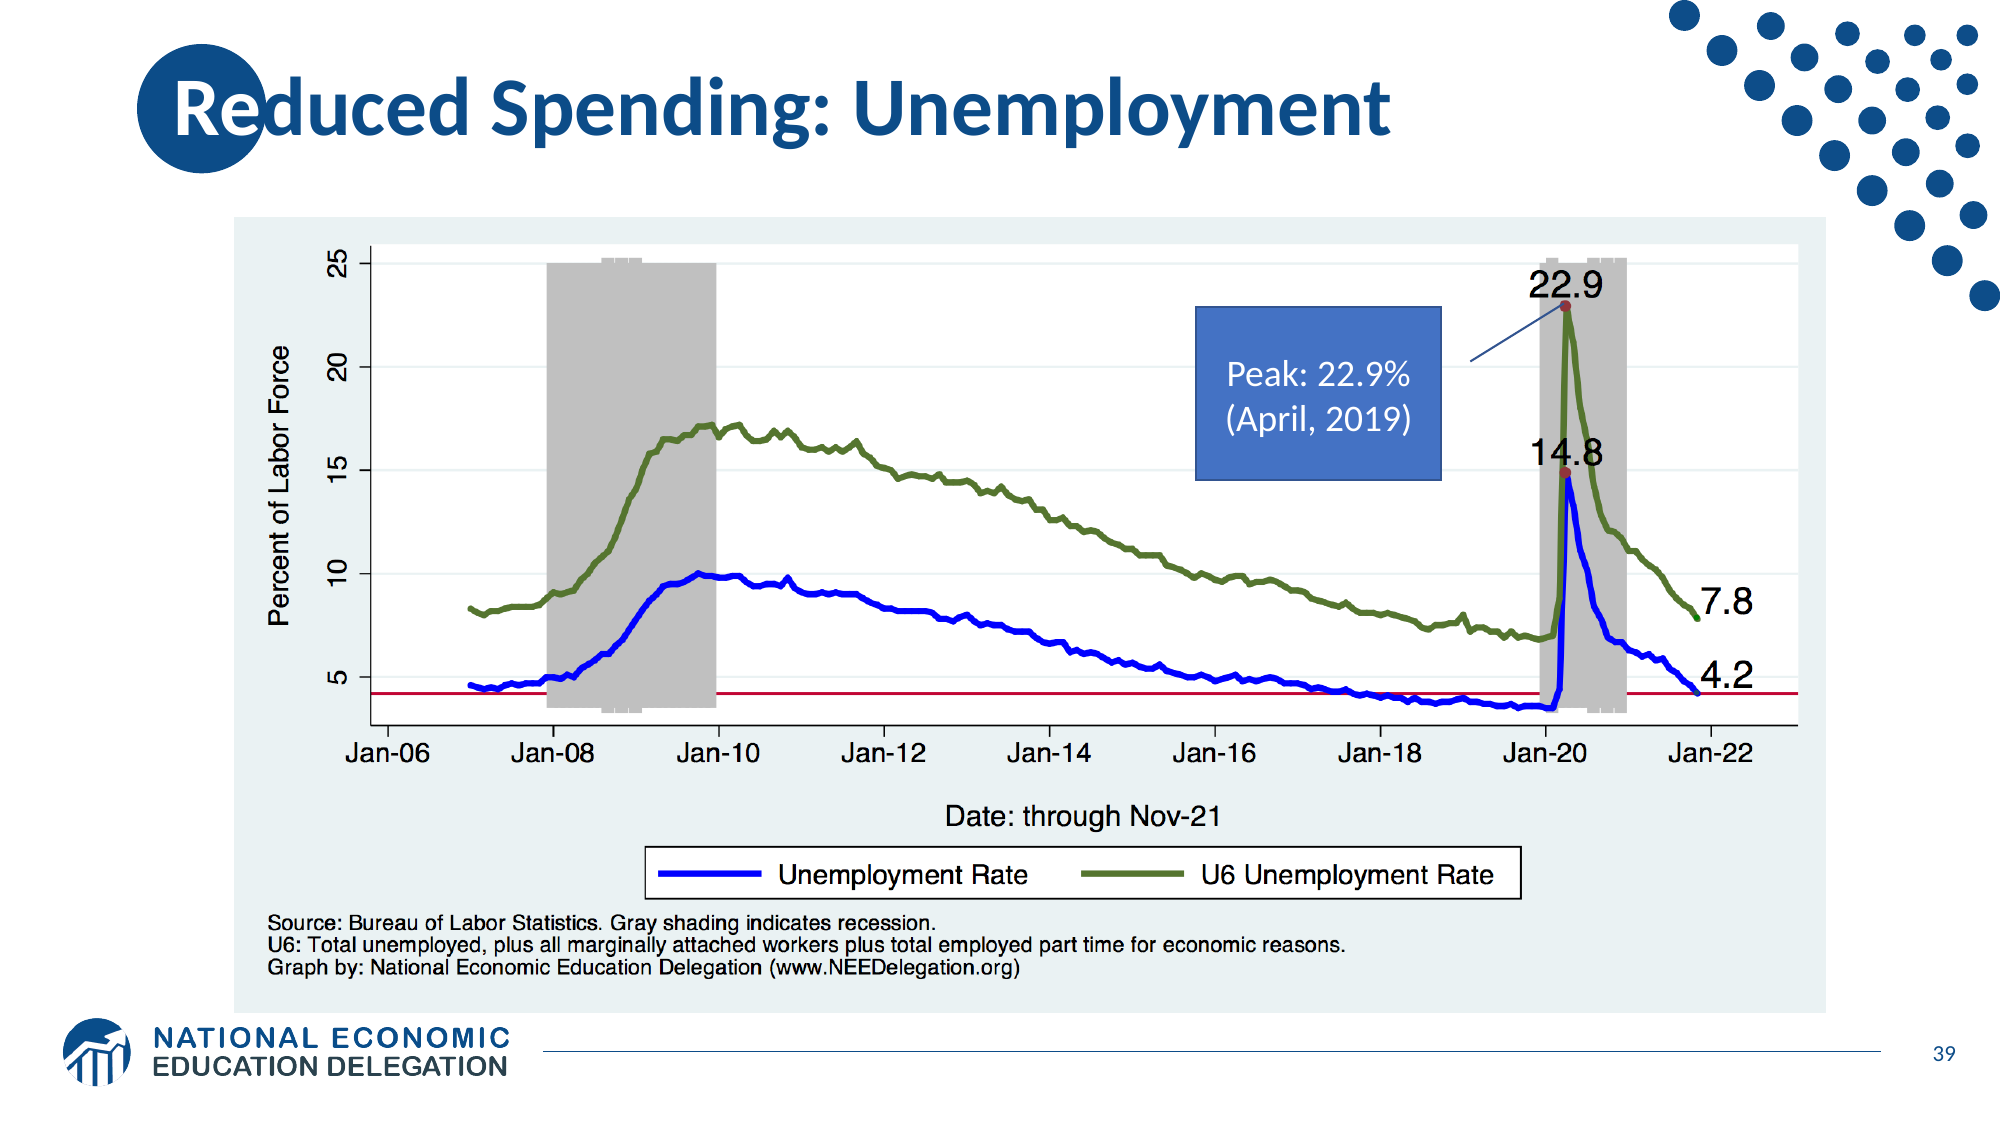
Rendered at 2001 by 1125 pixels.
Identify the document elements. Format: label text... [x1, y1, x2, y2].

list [234, 217, 1827, 1013]
title Reduced Spending: Unemployment [158, 0, 1884, 218]
slide_number 39 [1521, 1022, 1972, 1082]
picture [55, 1013, 520, 1091]
